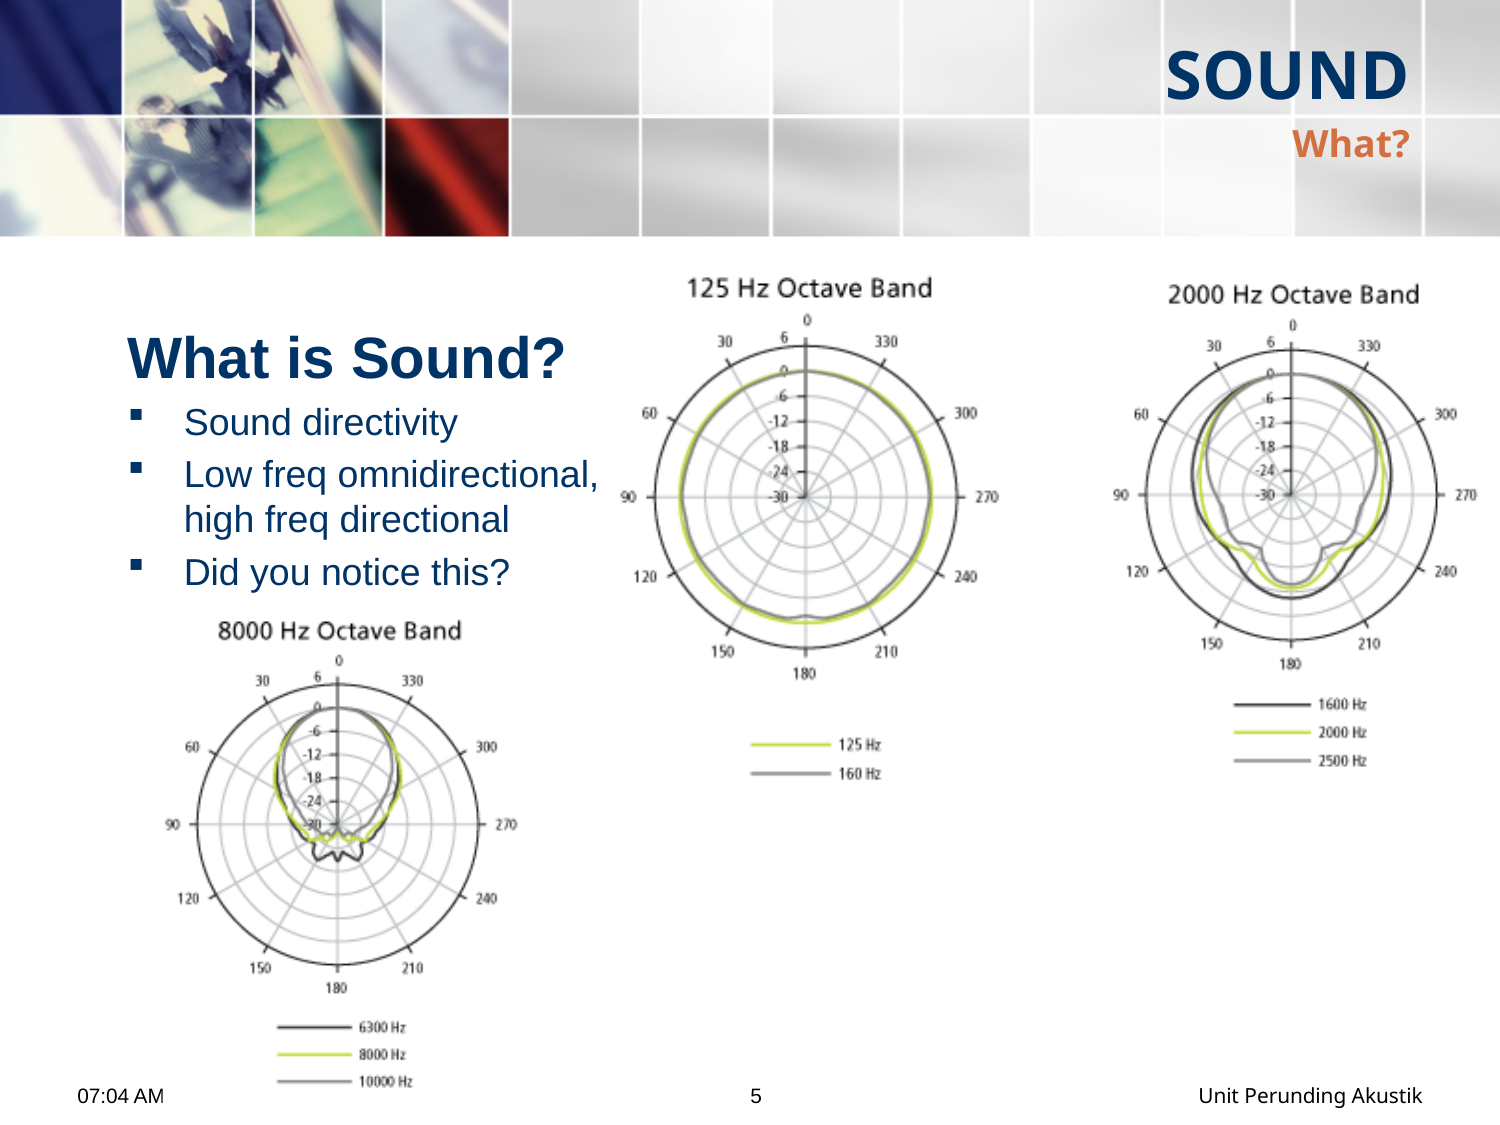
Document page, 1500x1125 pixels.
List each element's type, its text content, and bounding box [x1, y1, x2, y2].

picture [1093, 262, 1500, 788]
slide_number 5 [687, 1074, 826, 1119]
list What is Sound? Sound directivity Low freq omnidirectional, high freq directional Did you notice this? [112, 312, 651, 1041]
picture [616, 274, 1063, 810]
picture [0, 0, 1500, 238]
picture [162, 609, 538, 1108]
title SOUND [162, 32, 1426, 113]
text_box What? [662, 112, 1425, 173]
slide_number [62, 1074, 376, 1119]
footer Unit Perunding Akustik [1087, 1074, 1438, 1116]
